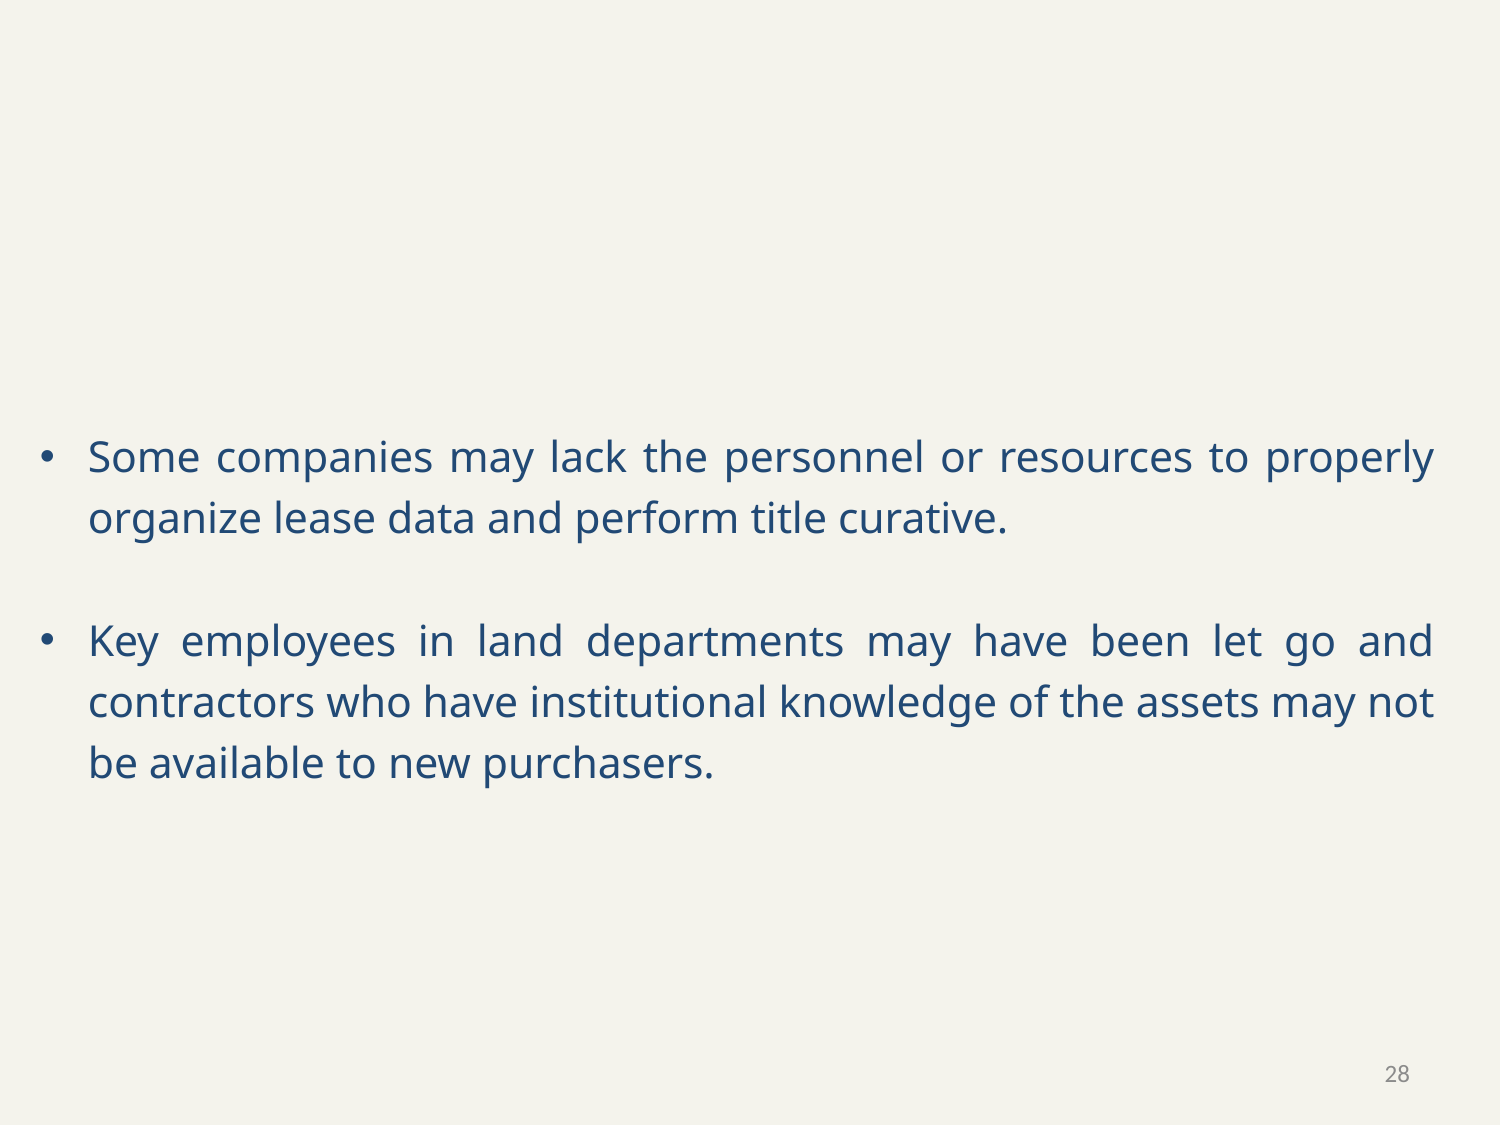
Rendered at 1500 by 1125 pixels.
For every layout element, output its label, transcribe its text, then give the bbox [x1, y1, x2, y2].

list Some companies may lack the personnel or resources to properly organize lease data and perform title curative. Key employees in land departments may have been let go and contractors who have institutional knowledge of the assets may not be available to new purchasers. [24, 412, 1450, 800]
slide_number 28 [1074, 1042, 1425, 1103]
